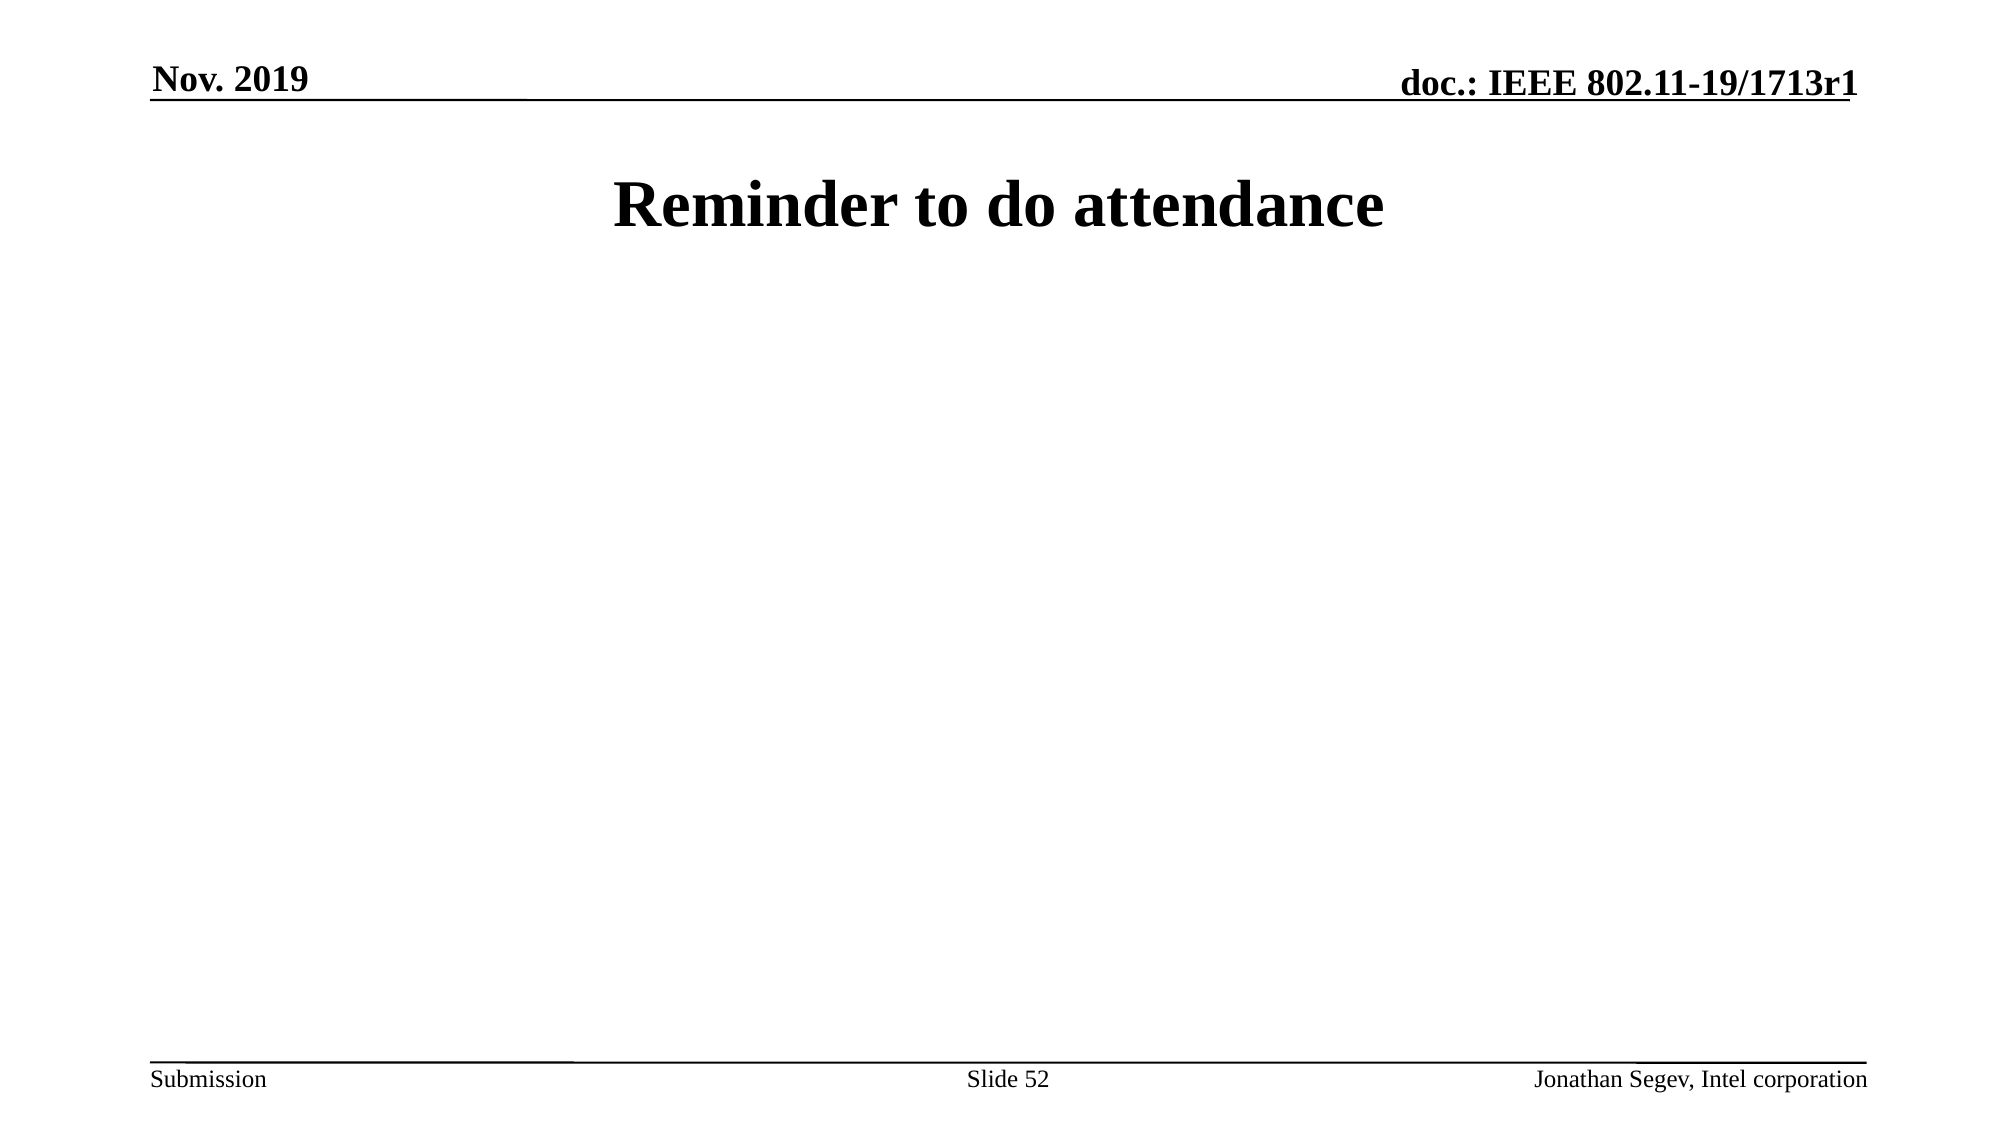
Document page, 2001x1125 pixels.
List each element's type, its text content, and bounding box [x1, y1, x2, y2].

slide_number Slide 52 [950, 1061, 1067, 1123]
title Reminder to do attendance [149, 112, 1850, 288]
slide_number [152, 54, 563, 100]
footer Jonathan Segev, Intel corporation [1171, 1061, 1869, 1093]
